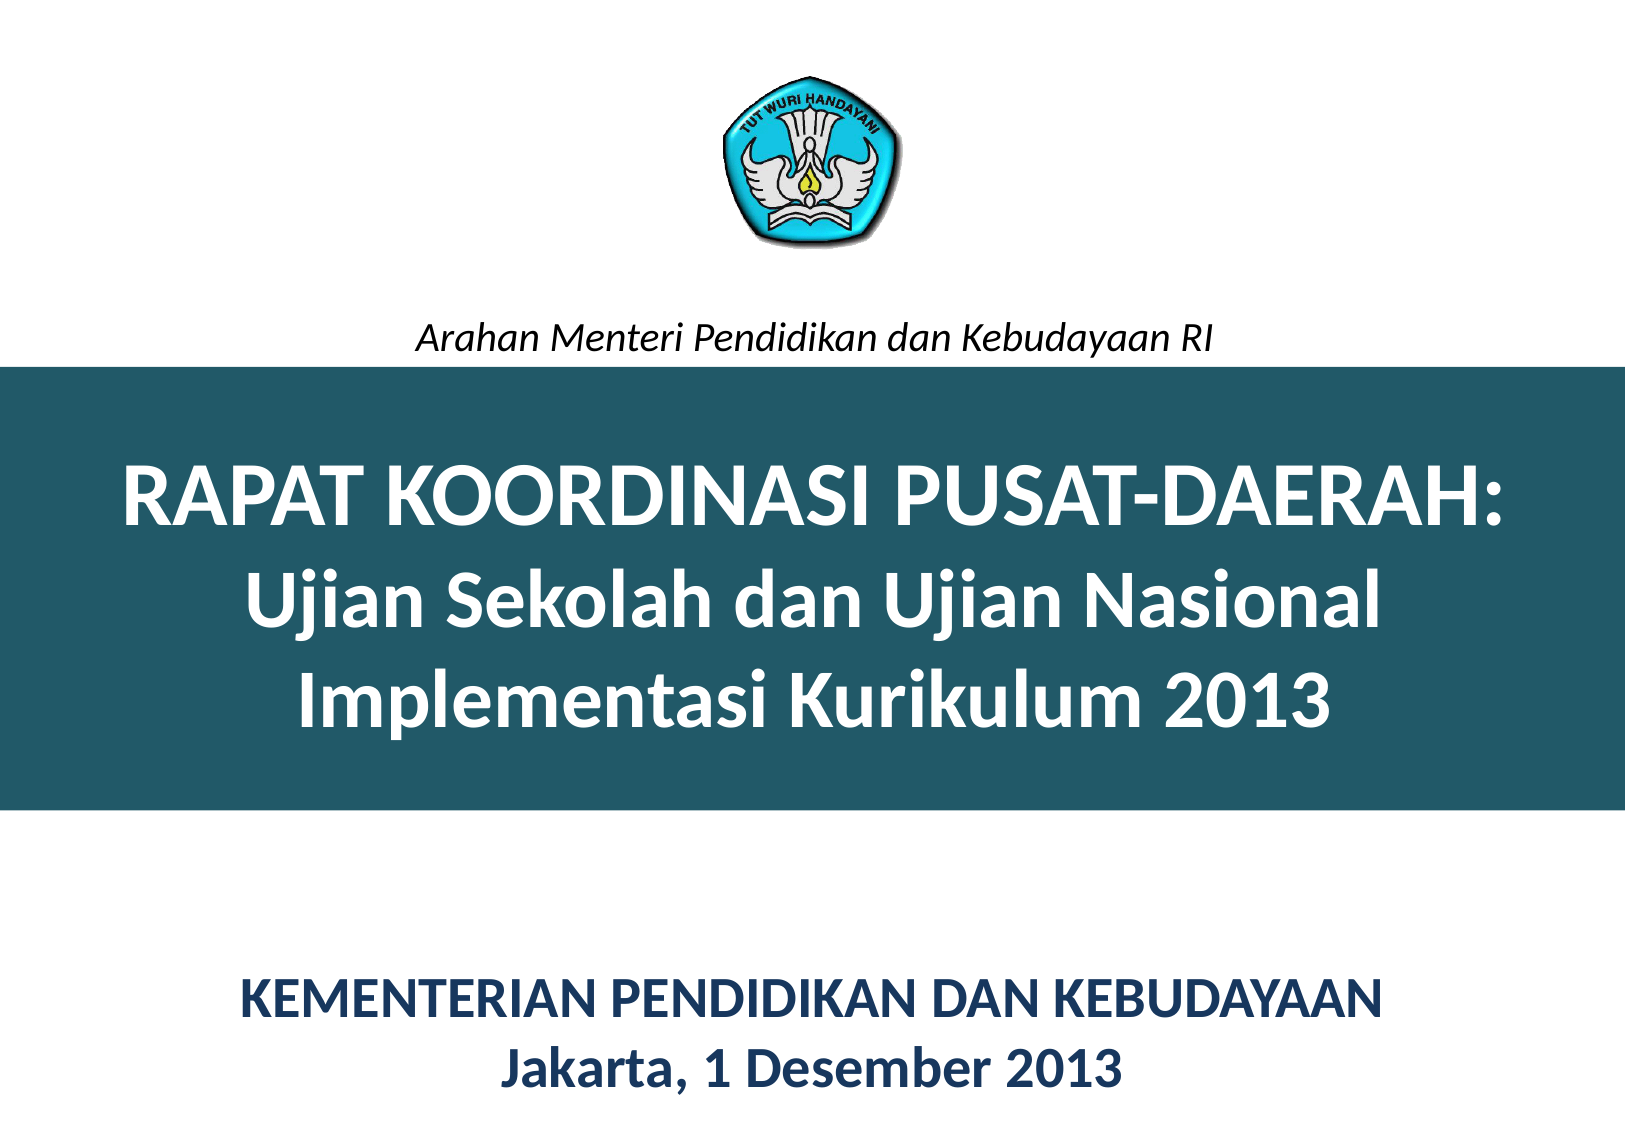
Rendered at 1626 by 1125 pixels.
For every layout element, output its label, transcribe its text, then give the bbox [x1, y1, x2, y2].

picture [720, 70, 905, 253]
text_box KEMENTERIAN PENDIDIKAN DAN KEBUDAYAAN Jakarta, 1 Desember 2013 [0, 751, 1625, 1107]
text_box RAPAT KOORDINASI PUSAT-DAERAH: Ujian Sekolah dan Ujian Nasional Implementasi Kurikulum 2013 [0, 366, 1625, 751]
text_box Arahan Menteri Pendidikan dan Kebudayaan RI [401, 302, 1230, 368]
